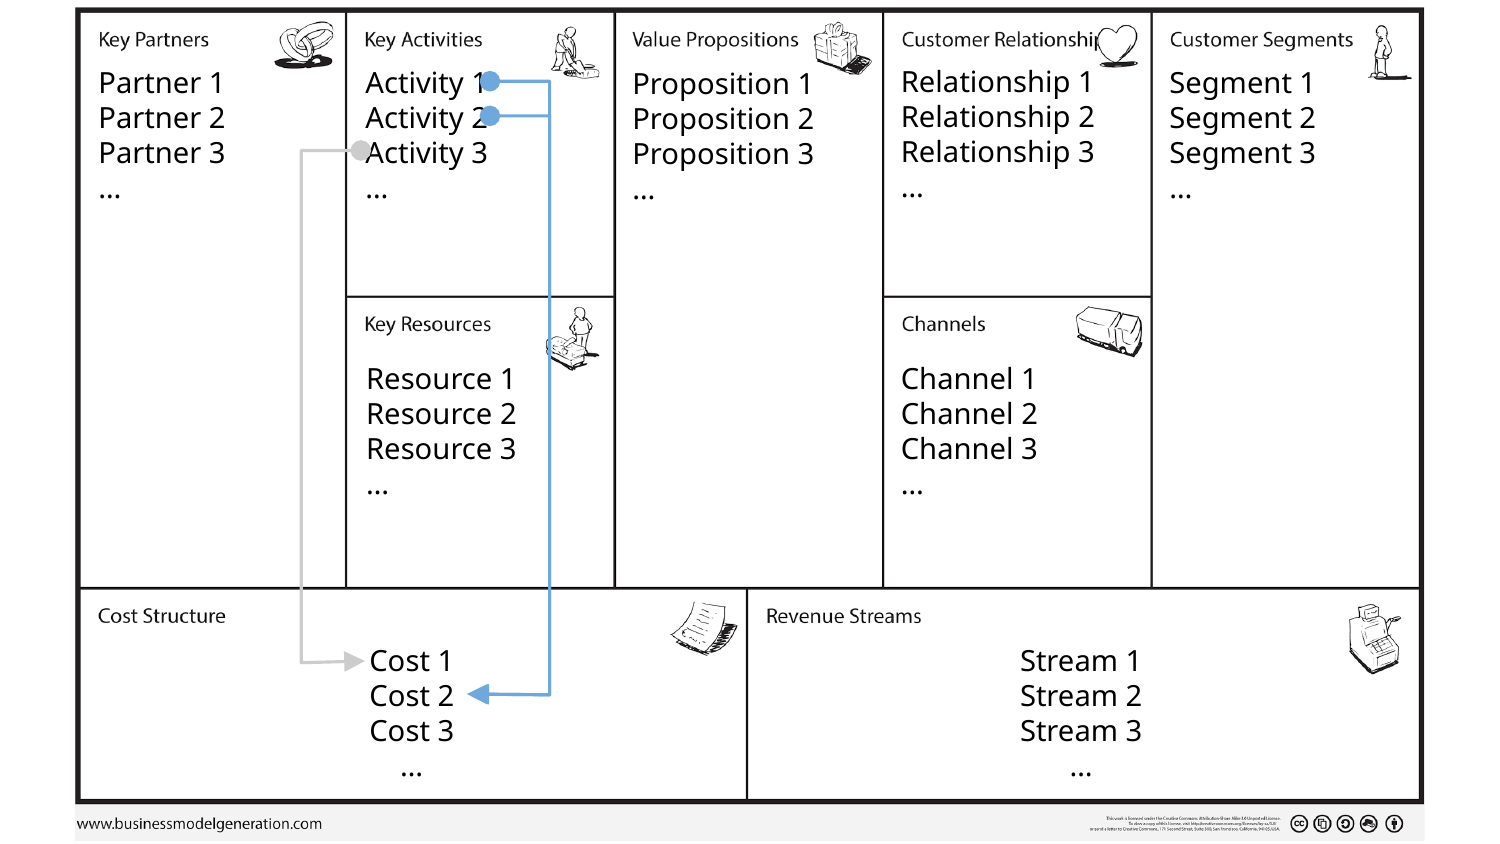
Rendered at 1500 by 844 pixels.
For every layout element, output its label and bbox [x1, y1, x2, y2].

text_box [301, 140, 372, 672]
picture [75, 7, 1425, 841]
text_box [479, 70, 550, 115]
text_box [466, 105, 550, 705]
